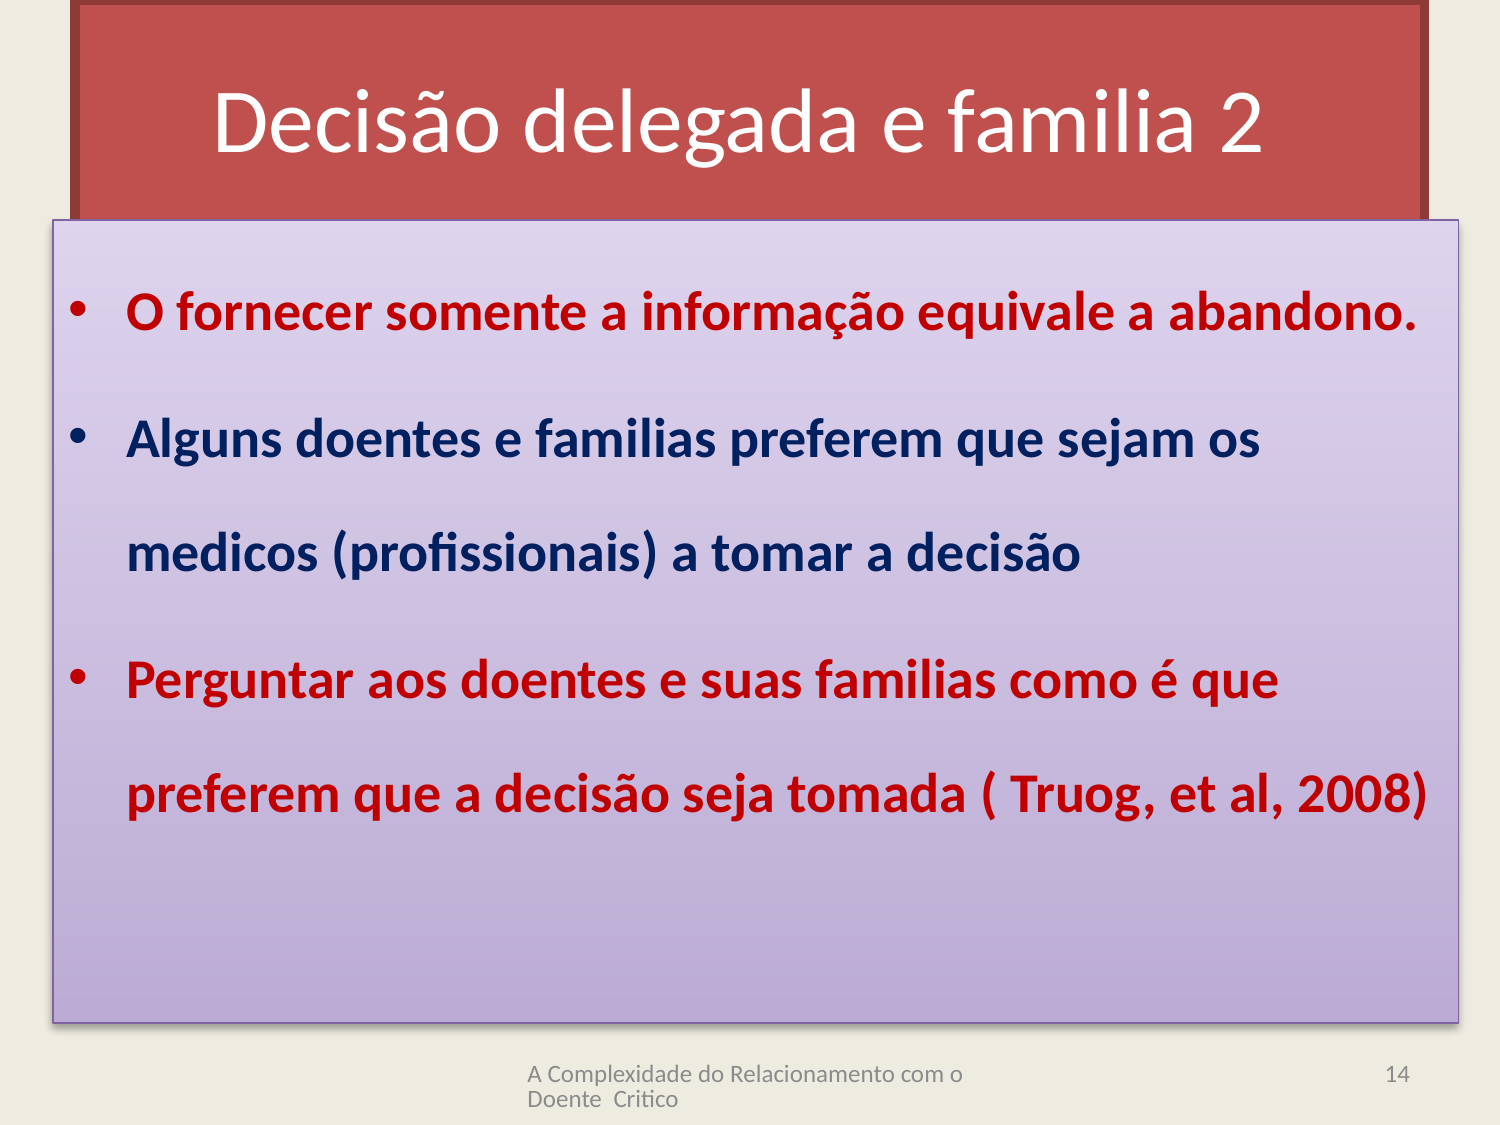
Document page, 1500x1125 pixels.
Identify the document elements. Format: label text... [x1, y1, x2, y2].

list O fornecer somente a informação equivale a abandono. Alguns doentes e familias preferem que sejam os medicos (profissionais) a tomar a decisão Perguntar aos doentes e suas familias como é que preferem que a decisão seja tomada ( Truog, et al, 2008) [52, 219, 1459, 1024]
title Decisão delegada e familia 2 [70, 0, 1429, 219]
footer A Complexidade do Relacionamento com o Doente Critico [512, 1042, 988, 1103]
slide_number 14 [1074, 1042, 1425, 1103]
